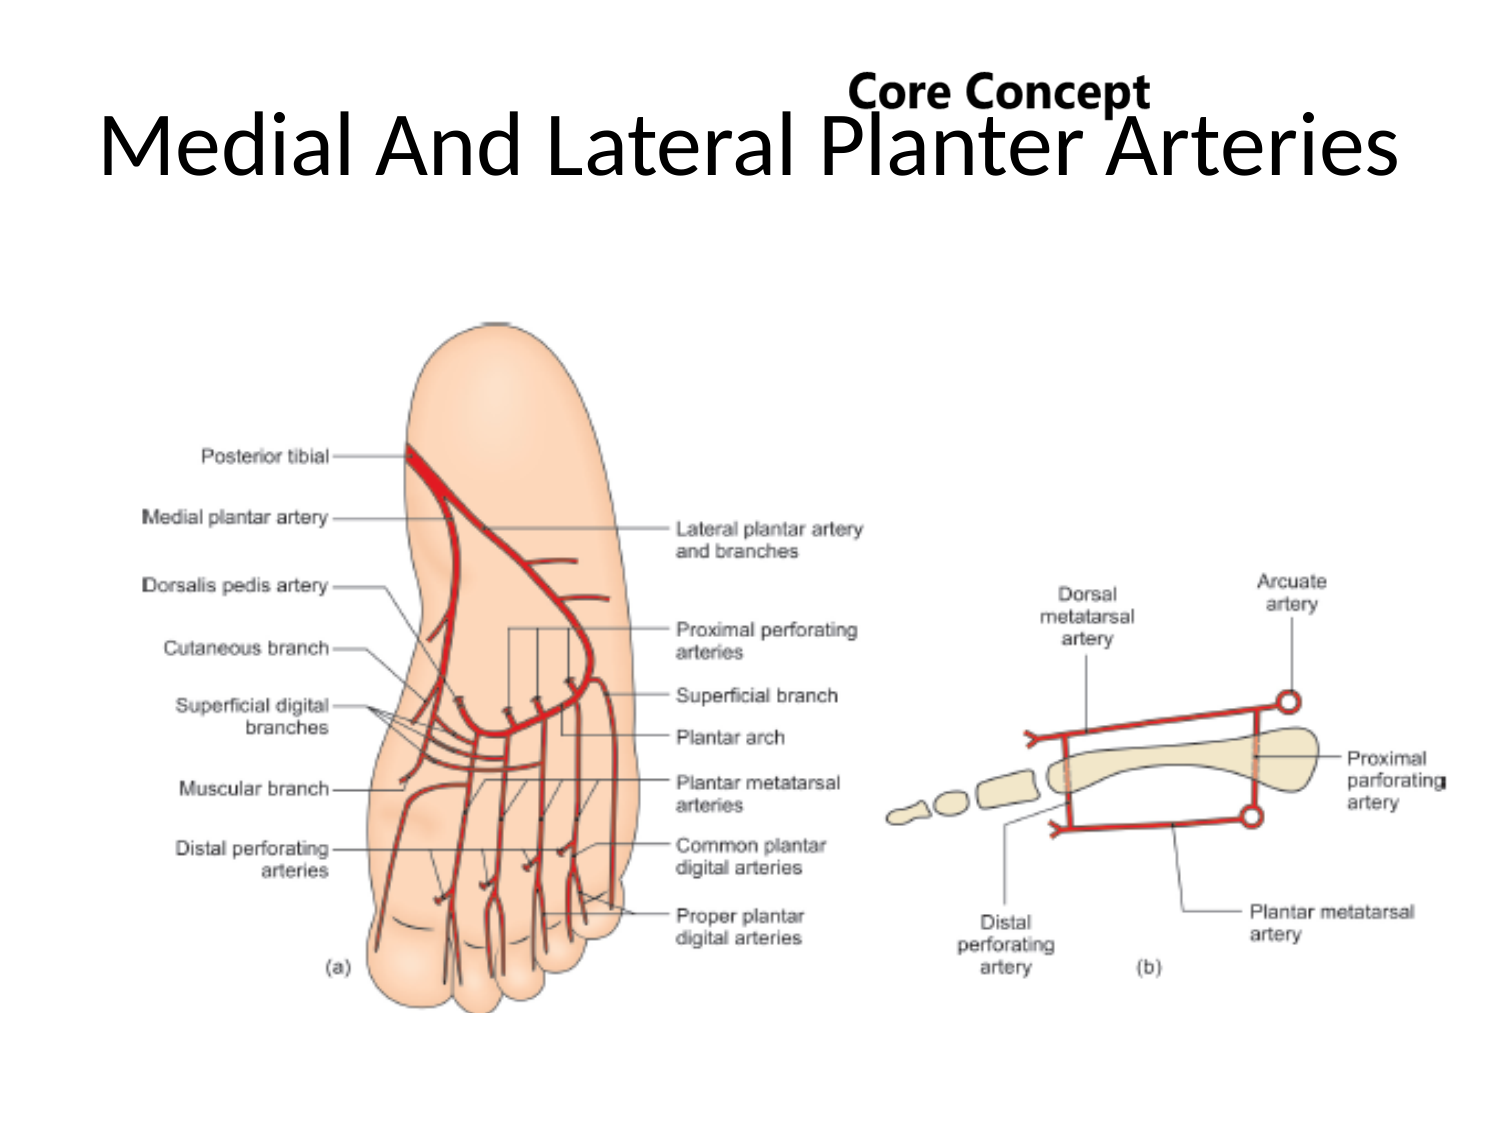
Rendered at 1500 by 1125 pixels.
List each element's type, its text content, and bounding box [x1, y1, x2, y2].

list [37, 312, 1451, 1013]
picture [754, 41, 1246, 152]
title Medial And Lateral Planter Arteries [75, 45, 1425, 233]
